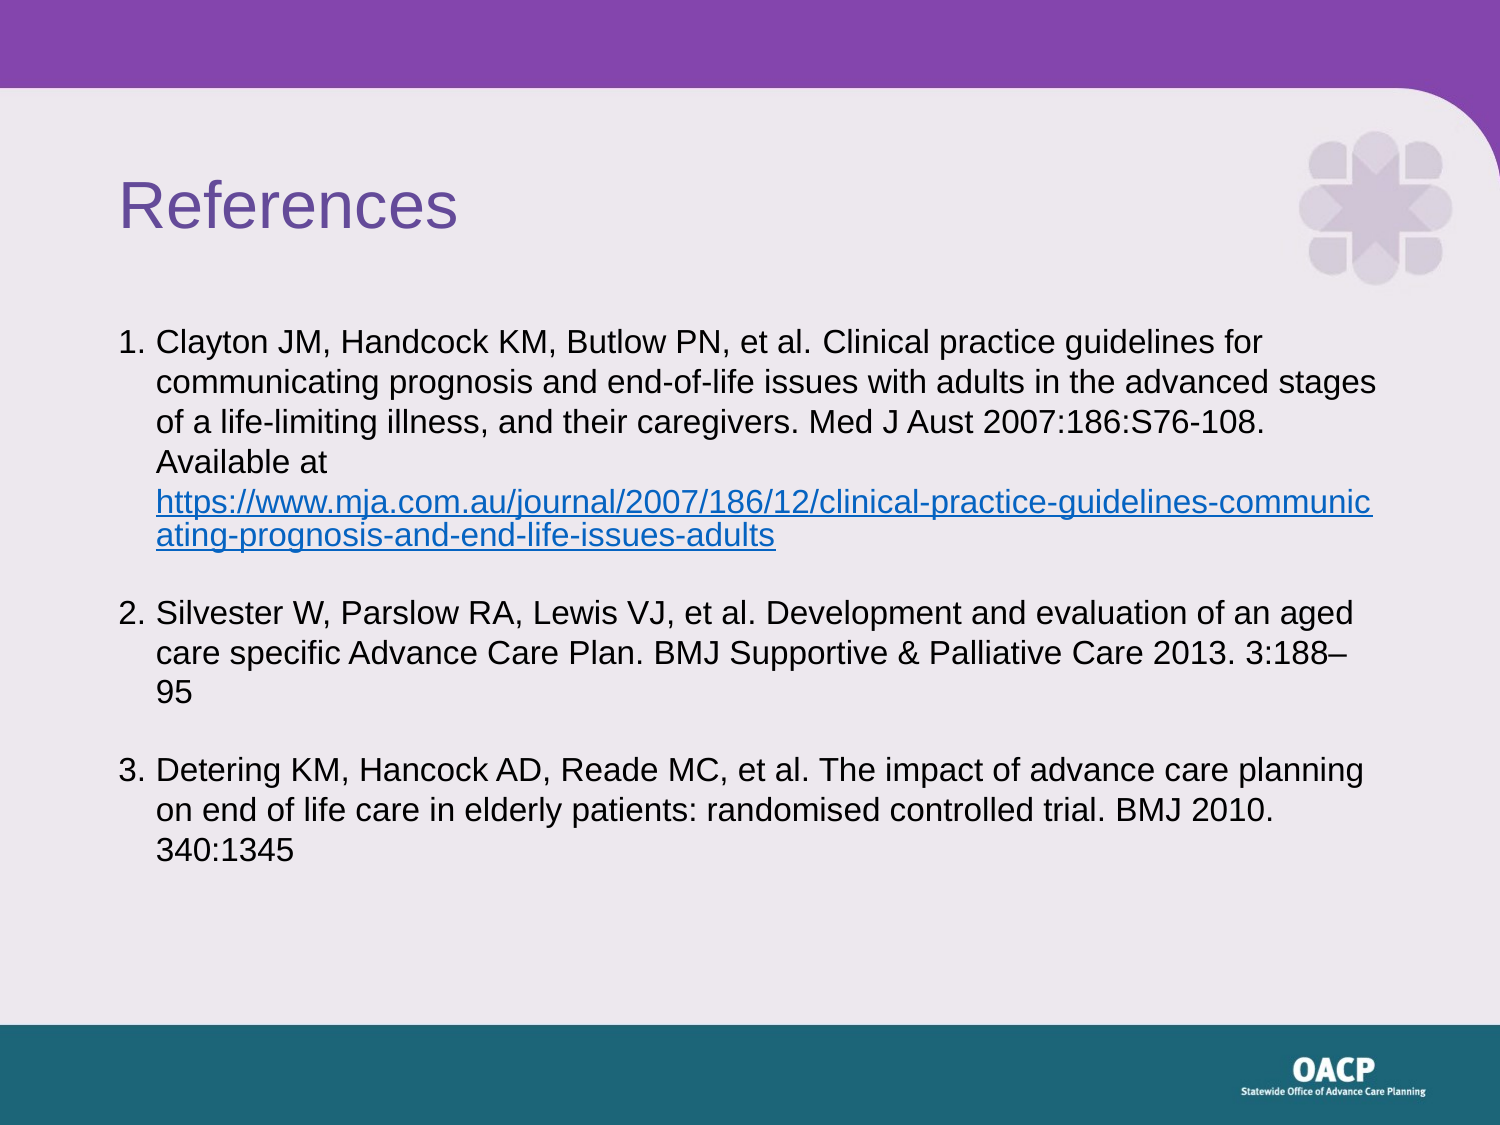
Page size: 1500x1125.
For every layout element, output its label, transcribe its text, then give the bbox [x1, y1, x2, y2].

picture [0, 0, 1500, 1125]
list Clayton JM, Handcock KM, Butlow PN, et al. Clinical practice guidelines for communicating prognosis and end-of-life issues with adults in the advanced stages of a life-limiting illness, and their caregivers. Med J Aust 2007:186:S76-108. Available at https://www.mja.com.au/journal/2007/186/12/clinical-practice-guidelines-communicating-prognosis-and-end-life-issues-adults Silvester W, Parslow RA, Lewis VJ, et al. Development and evaluation of an aged care specific Advance Care Plan. BMJ Supportive & Palliative Care 2013. 3:188–95 Detering KM, Hancock AD, Reade MC, et al. The impact of advance care planning on end of life care in elderly patients: randomised controlled trial. BMJ 2010. 340:1345 [103, 312, 1398, 1016]
title References [103, 118, 1397, 296]
